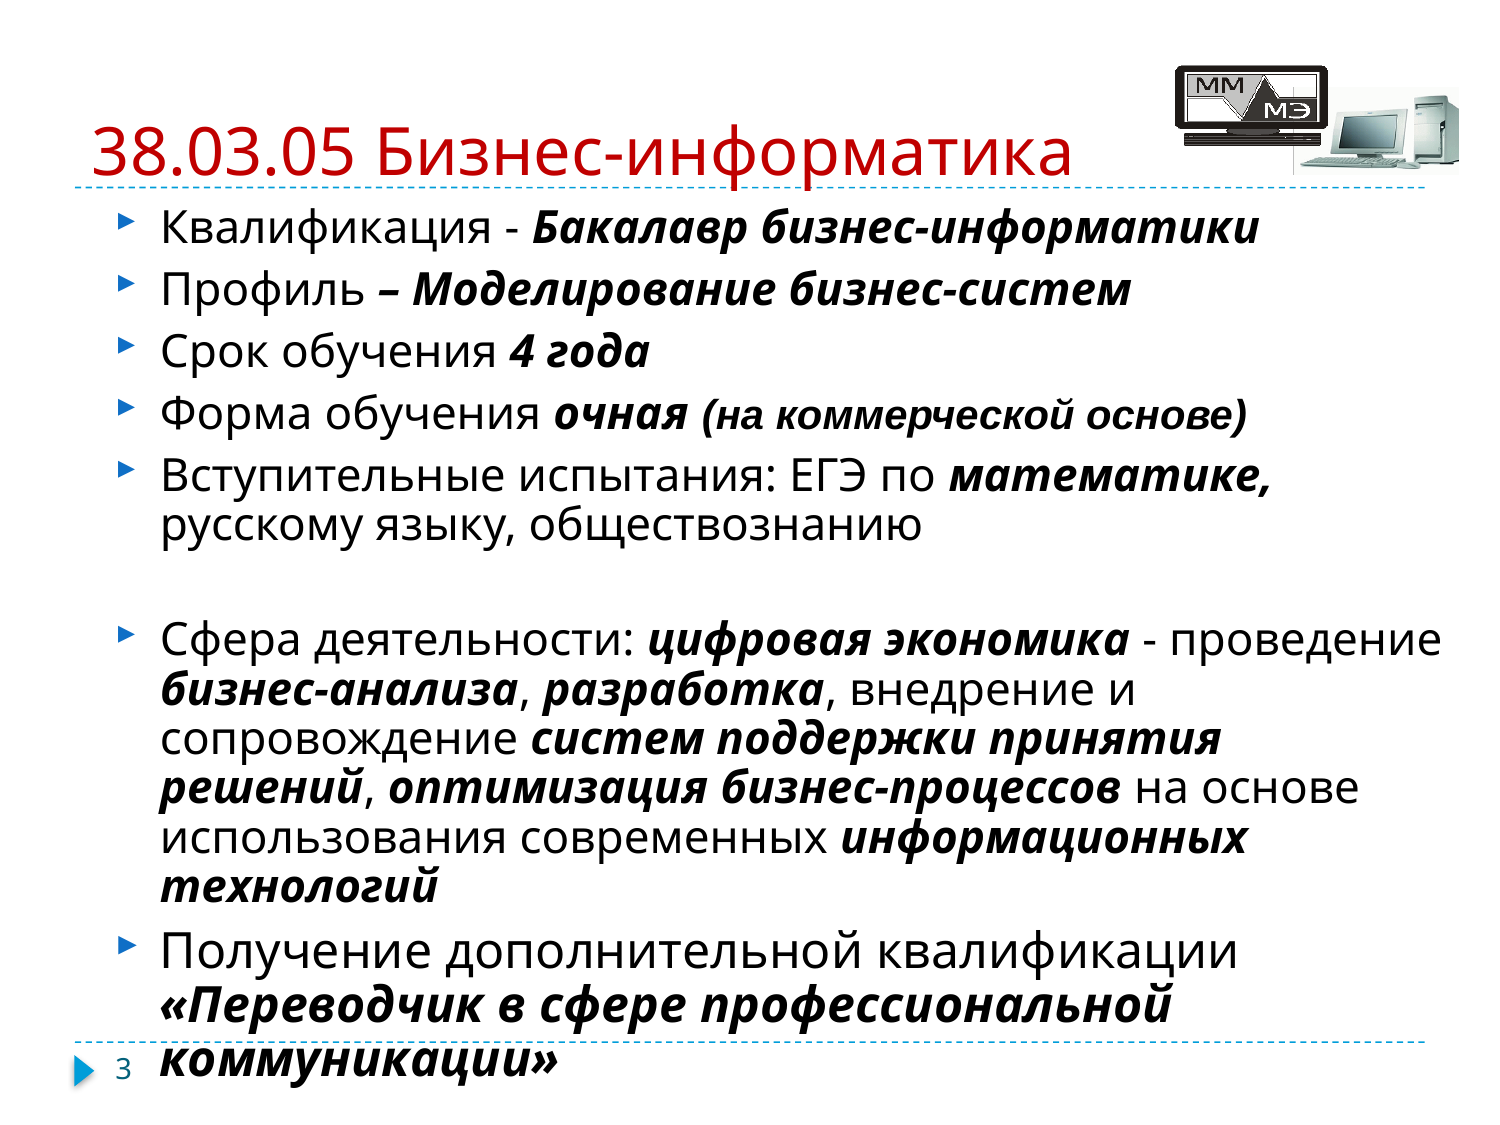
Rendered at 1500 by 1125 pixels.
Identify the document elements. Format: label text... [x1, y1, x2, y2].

title 38.03.05 Бизнес-информатика [76, 42, 1172, 197]
picture [1172, 42, 1460, 194]
slide_number 3 [100, 1042, 426, 1103]
list Квалификация - Бакалавр бизнес-информатики Профиль – Моделирование бизнес-систем Срок обучения 4 года Форма обучения очная (на коммерческой основе) Вступительные испытания: ЕГЭ по математике, русскому языку, обществознанию Сфера деятельности: цифровая экономика - проведение бизнес-анализа, разработка, внедрение и сопровождение систем поддержки принятия решений, оптимизация бизнес-процессов на основе использования современных информационных технологий Получение дополнительной квалификации «Переводчик в сфере профессиональной коммуникации» [100, 196, 1460, 1036]
